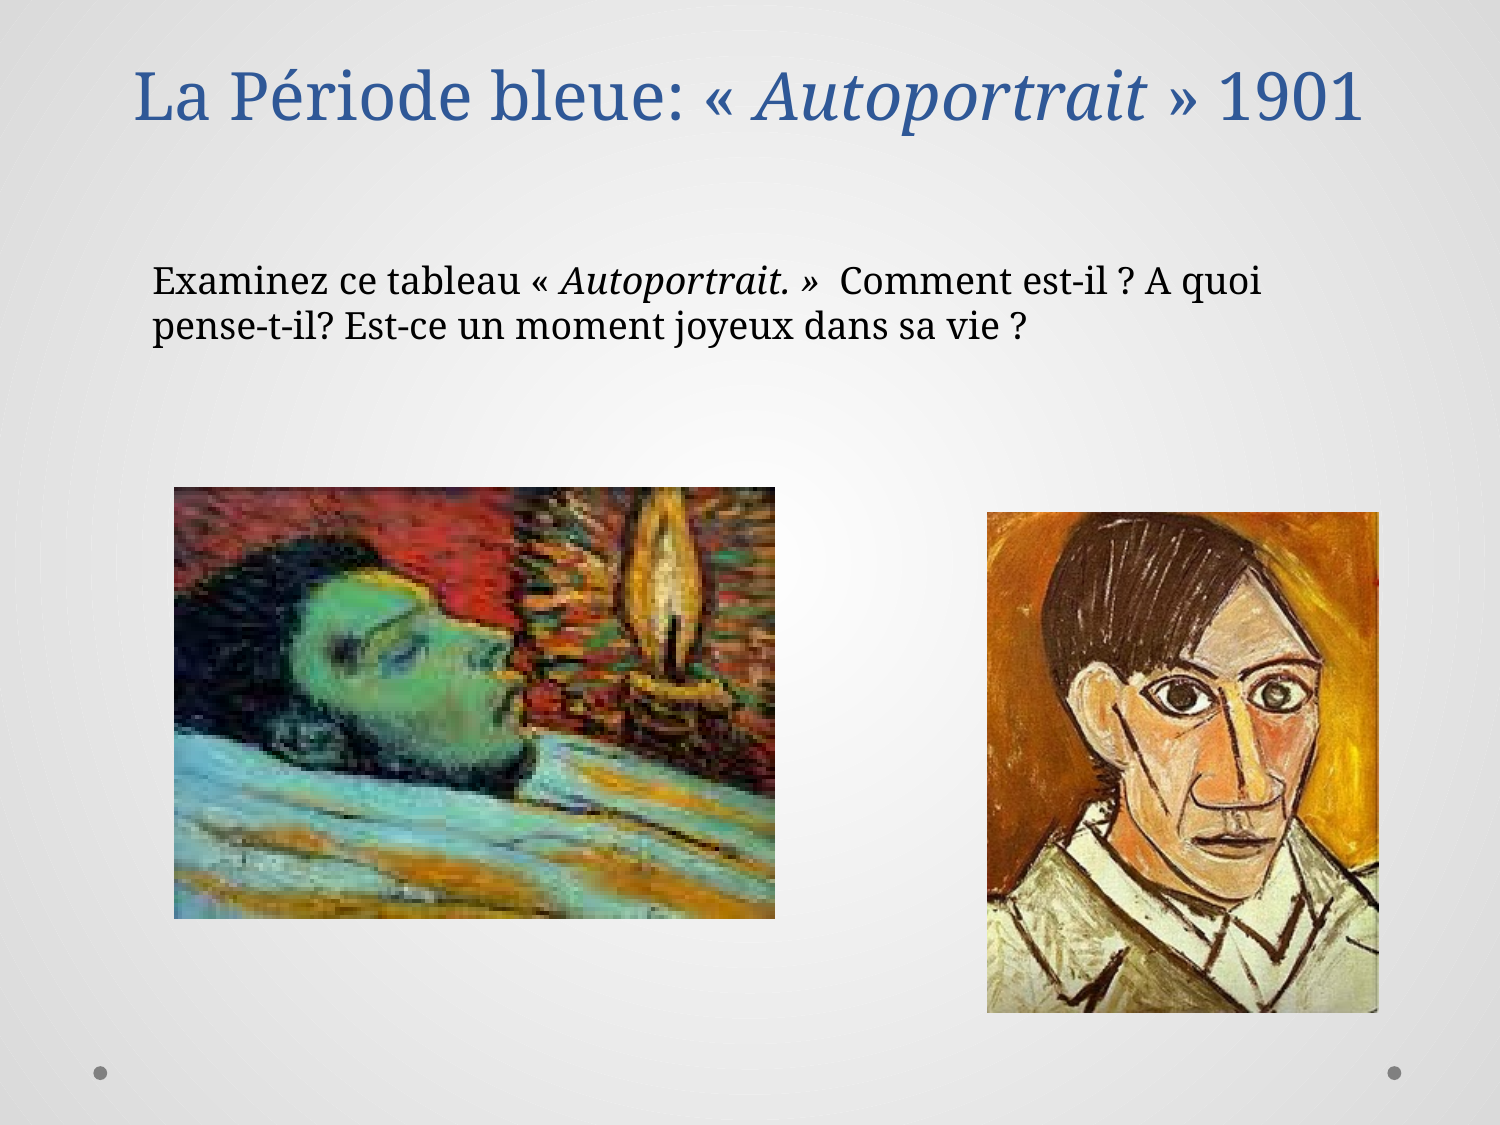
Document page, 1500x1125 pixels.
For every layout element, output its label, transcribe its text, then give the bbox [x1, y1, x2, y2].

title La Période bleue: « Autoportrait » 1901 [75, 0, 1425, 263]
text_box Examinez ce tableau « Autoportrait. » Comment est-il ? A quoi pense-t-il? Est-ce un moment joyeux dans sa vie ? [137, 249, 1363, 355]
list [174, 487, 776, 919]
picture [987, 512, 1379, 1013]
